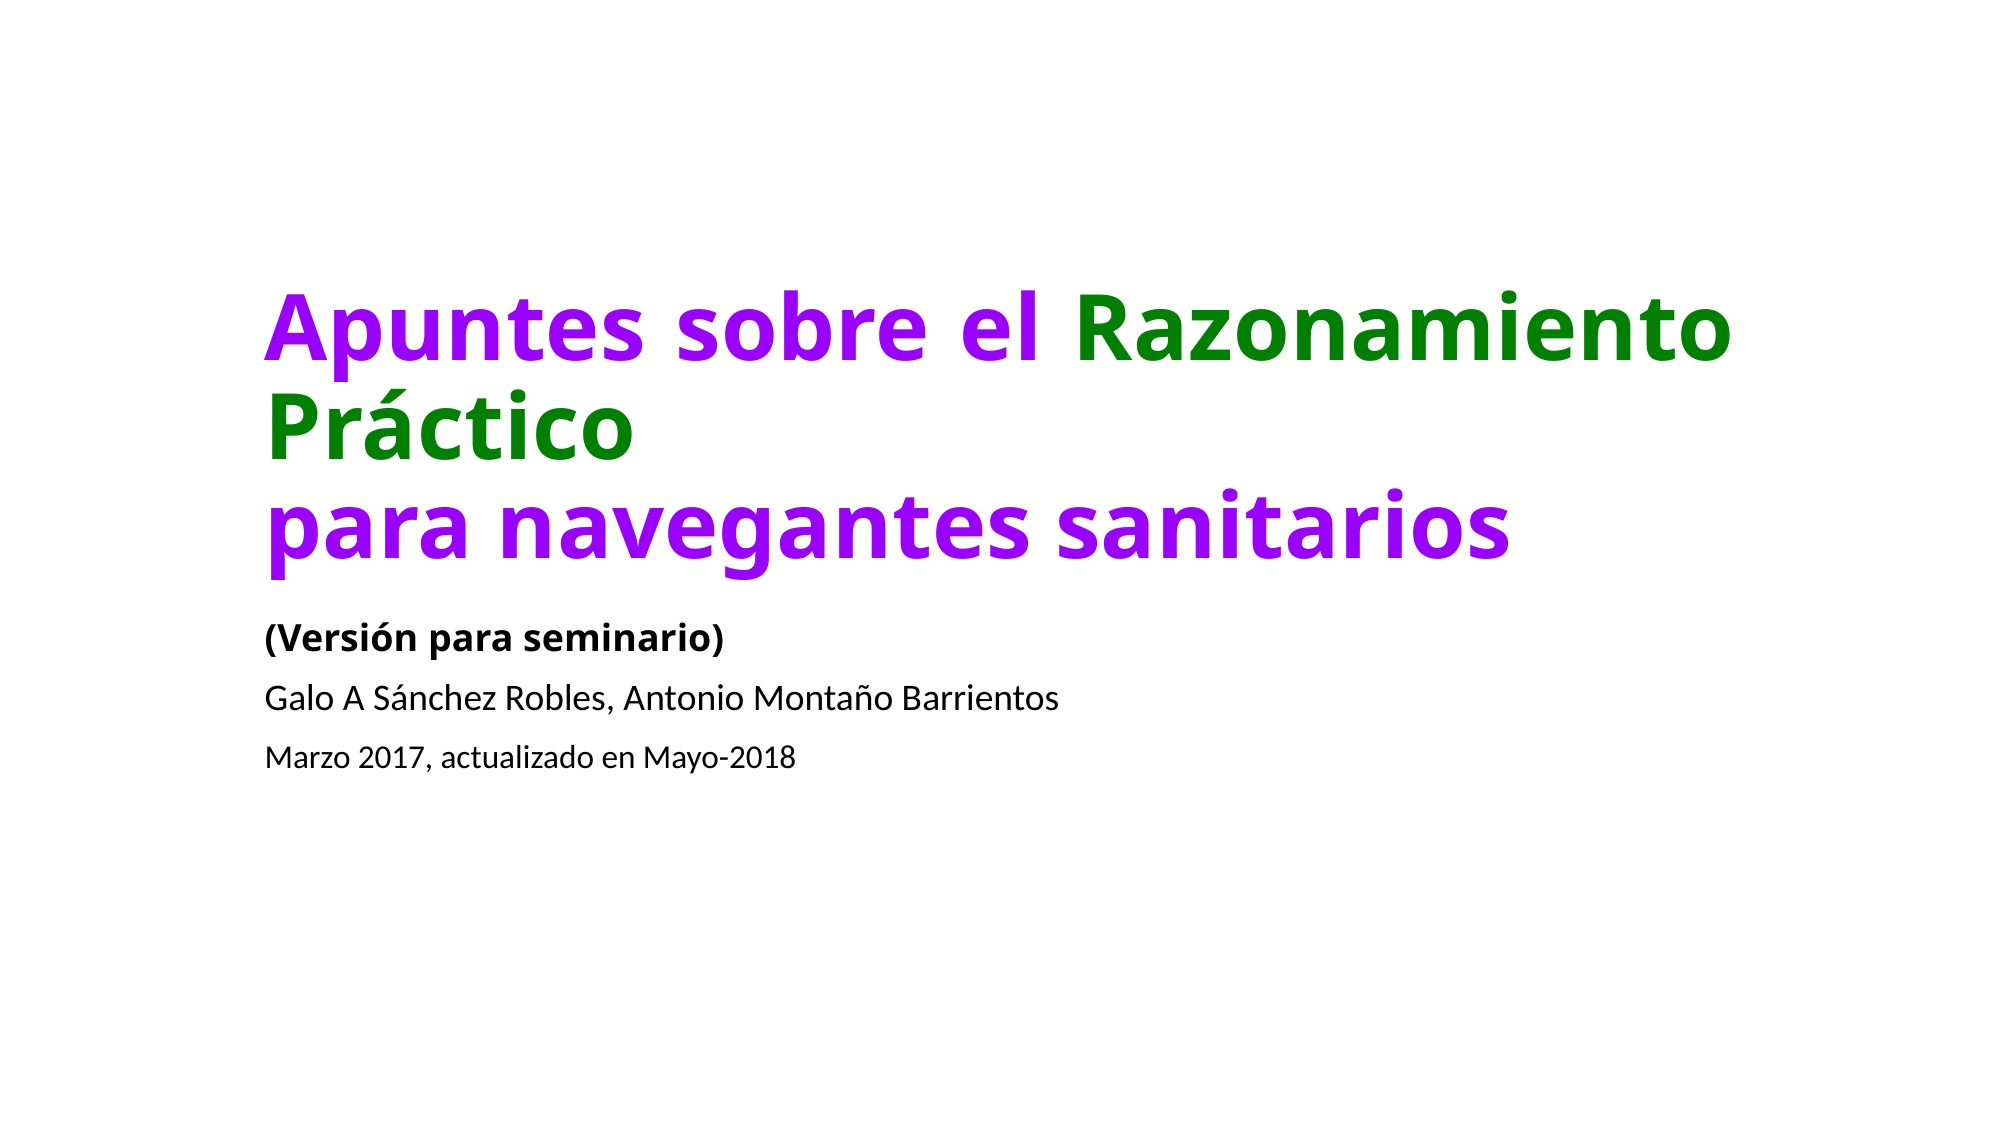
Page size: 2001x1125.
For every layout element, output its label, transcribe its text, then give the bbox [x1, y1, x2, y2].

text_box Apuntes sobre el Razonamiento Práctico para navegantes sanitarios (Versión para seminario) [249, 273, 1750, 671]
text_box Galo A Sánchez Robles, Antonio Montaño Barrientos Marzo 2017, actualizado en Mayo-2018 [249, 670, 1731, 943]
